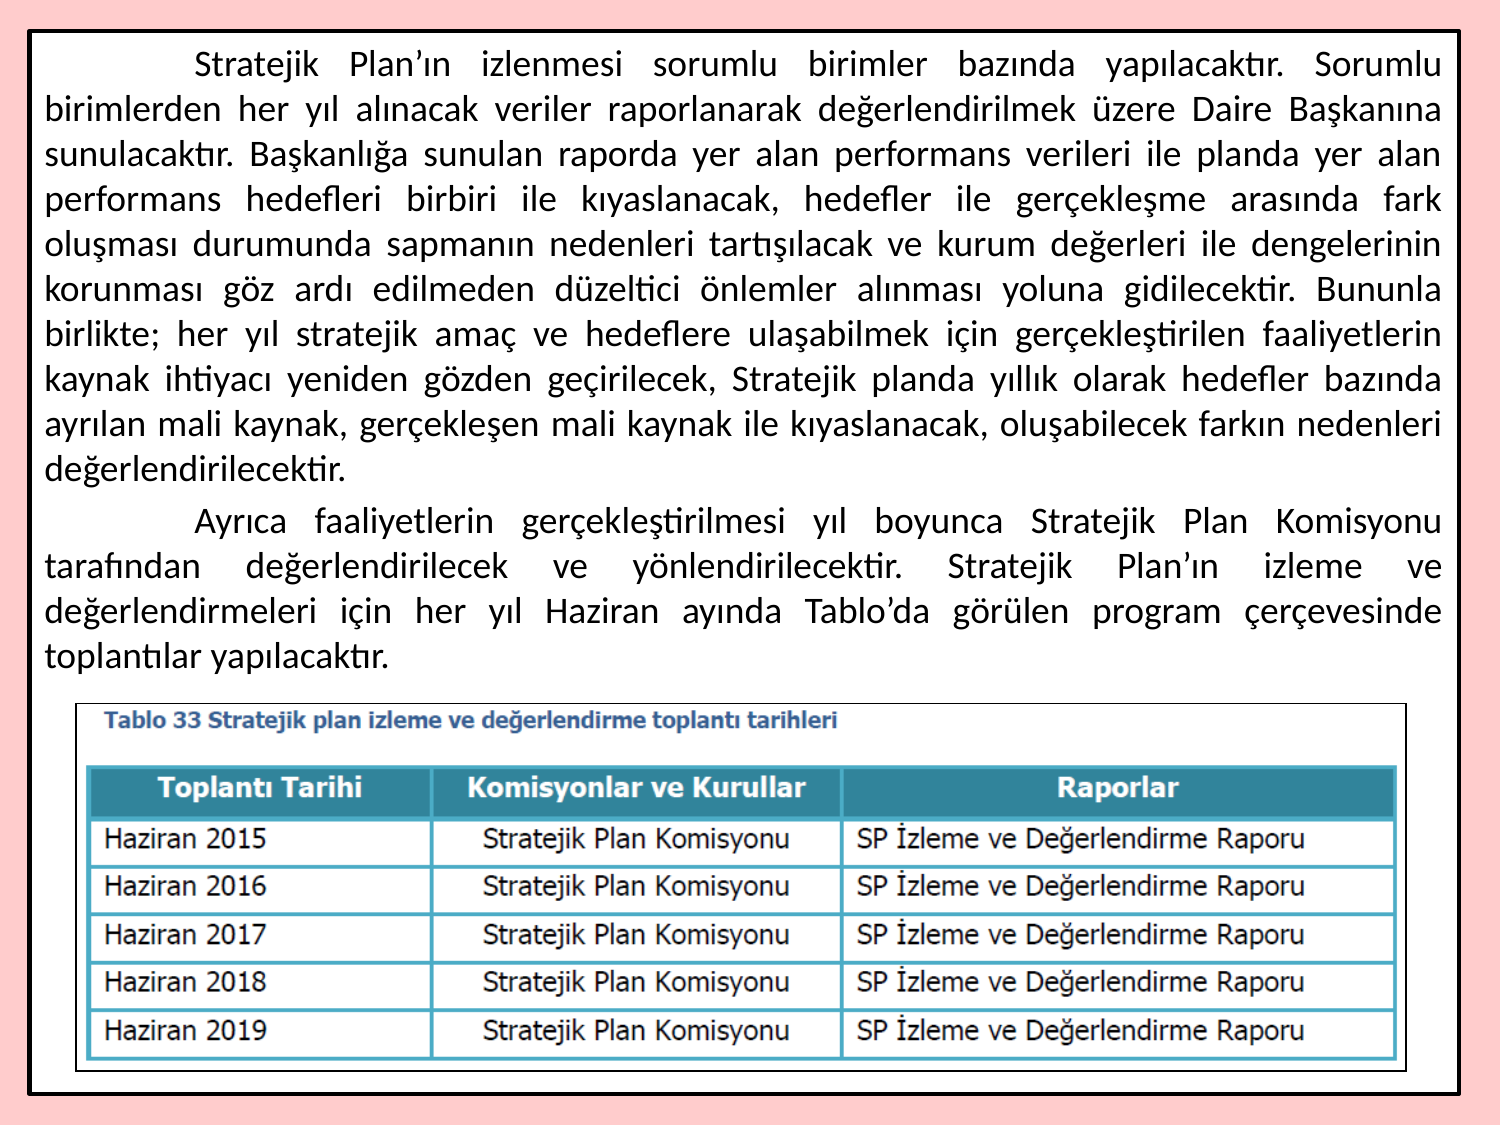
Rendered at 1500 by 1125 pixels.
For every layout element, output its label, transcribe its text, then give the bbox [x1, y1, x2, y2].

list Stratejik Plan’ın izlenmesi sorumlu birimler bazında yapılacaktır. Sorumlu birimlerden her yıl alınacak veriler raporlanarak değerlendirilmek üzere Daire Başkanına sunulacaktır. Başkanlığa sunulan raporda yer alan performans verileri ile planda yer alan performans hedefleri birbiri ile kıyaslanacak, hedefler ile gerçekleşme arasında fark oluşması durumunda sapmanın nedenleri tartışılacak ve kurum değerleri ile dengelerinin korunması göz ardı edilmeden düzeltici önlemler alınması yoluna gidilecektir. Bununla birlikte; her yıl stratejik amaç ve hedeflere ulaşabilmek için gerçekleştirilen faaliyetlerin kaynak ihtiyacı yeniden gözden geçirilecek, Stratejik planda yıllık olarak hedefler bazında ayrılan mali kaynak, gerçekleşen mali kaynak ile kıyaslanacak, oluşabilecek farkın nedenleri değerlendirilecektir. Ayrıca faaliyetlerin gerçekleştirilmesi yıl boyunca Stratejik Plan Komisyonu tarafından değerlendirilecek ve yönlendirilecektir. Stratejik Plan’ın izleme ve değerlendirmeleri için her yıl Haziran ayında Tablo’da görülen program çerçevesinde toplantılar yapılacaktır. [27, 29, 1461, 1096]
picture [76, 703, 1406, 1071]
slide_number 45 [1074, 1042, 1425, 1103]
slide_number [75, 1077, 425, 1103]
